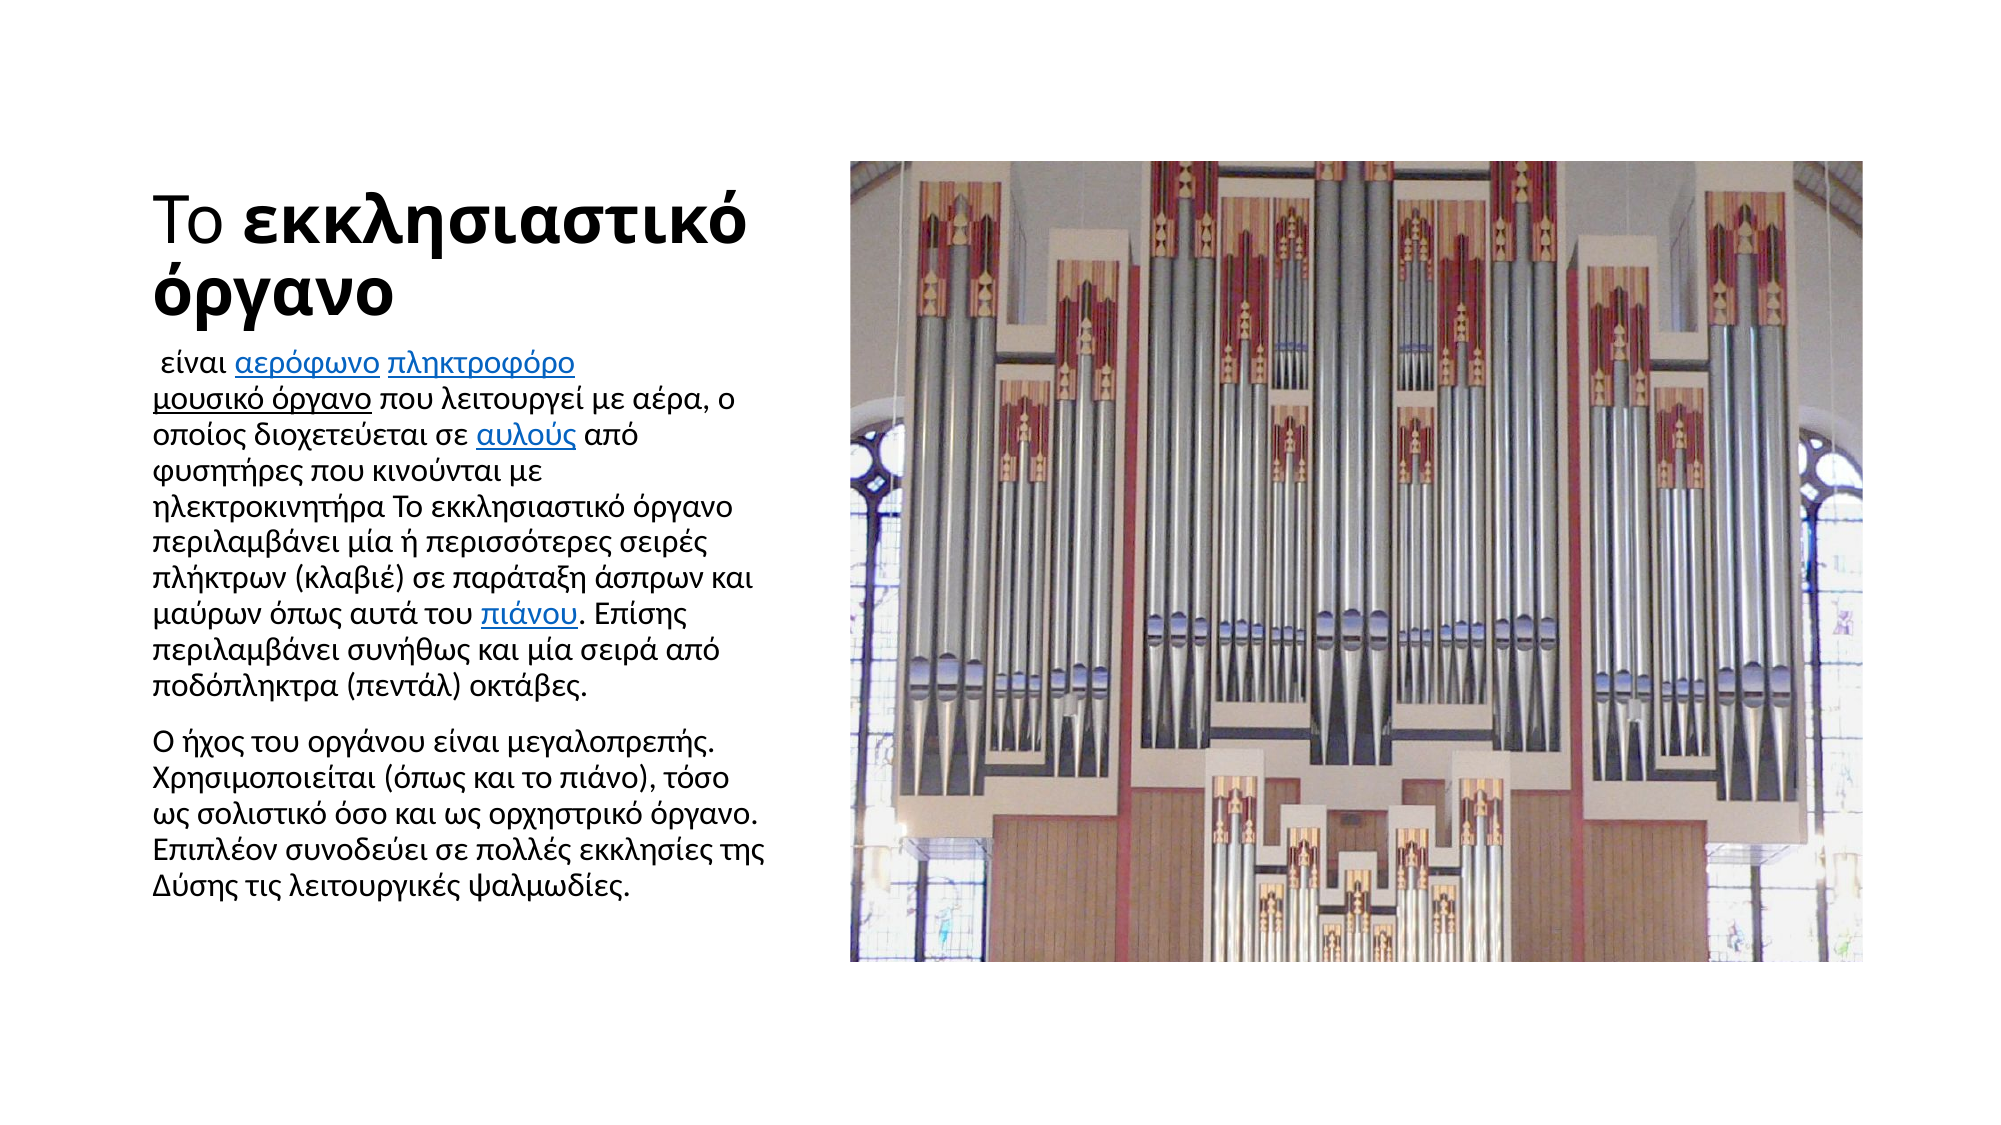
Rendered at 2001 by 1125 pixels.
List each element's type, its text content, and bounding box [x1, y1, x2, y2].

picture [850, 161, 1863, 962]
list είναι αερόφωνο πληκτροφόρο μουσικό όργανο που λειτουργεί με αέρα, ο οποίος διοχετεύεται σε αυλούς από φυσητήρες που κινούνται με ηλεκτροκινητήρα Το εκκλησιαστικό όργανο περιλαμβάνει μία ή περισσότερες σειρές πλήκτρων (κλαβιέ) σε παράταξη άσπρων και μαύρων όπως αυτά του πιάνου. Επίσης περιλαμβάνει συνήθως και μία σειρά από ποδόπληκτρα (πεντάλ) οκτάβες. Ο ήχος του οργάνου είναι μεγαλοπρεπής. Χρησιμοποιείται (όπως και το πιάνο), τόσο ως σολιστικό όσο και ως ορχηστρικό όργανο. Επιπλέον συνοδεύει σε πολλές εκκλησίες της Δύσης τις λειτουργικές ψαλμωδίες. [137, 337, 783, 963]
title Το εκκλησιαστικό όργανο [137, 75, 783, 337]
